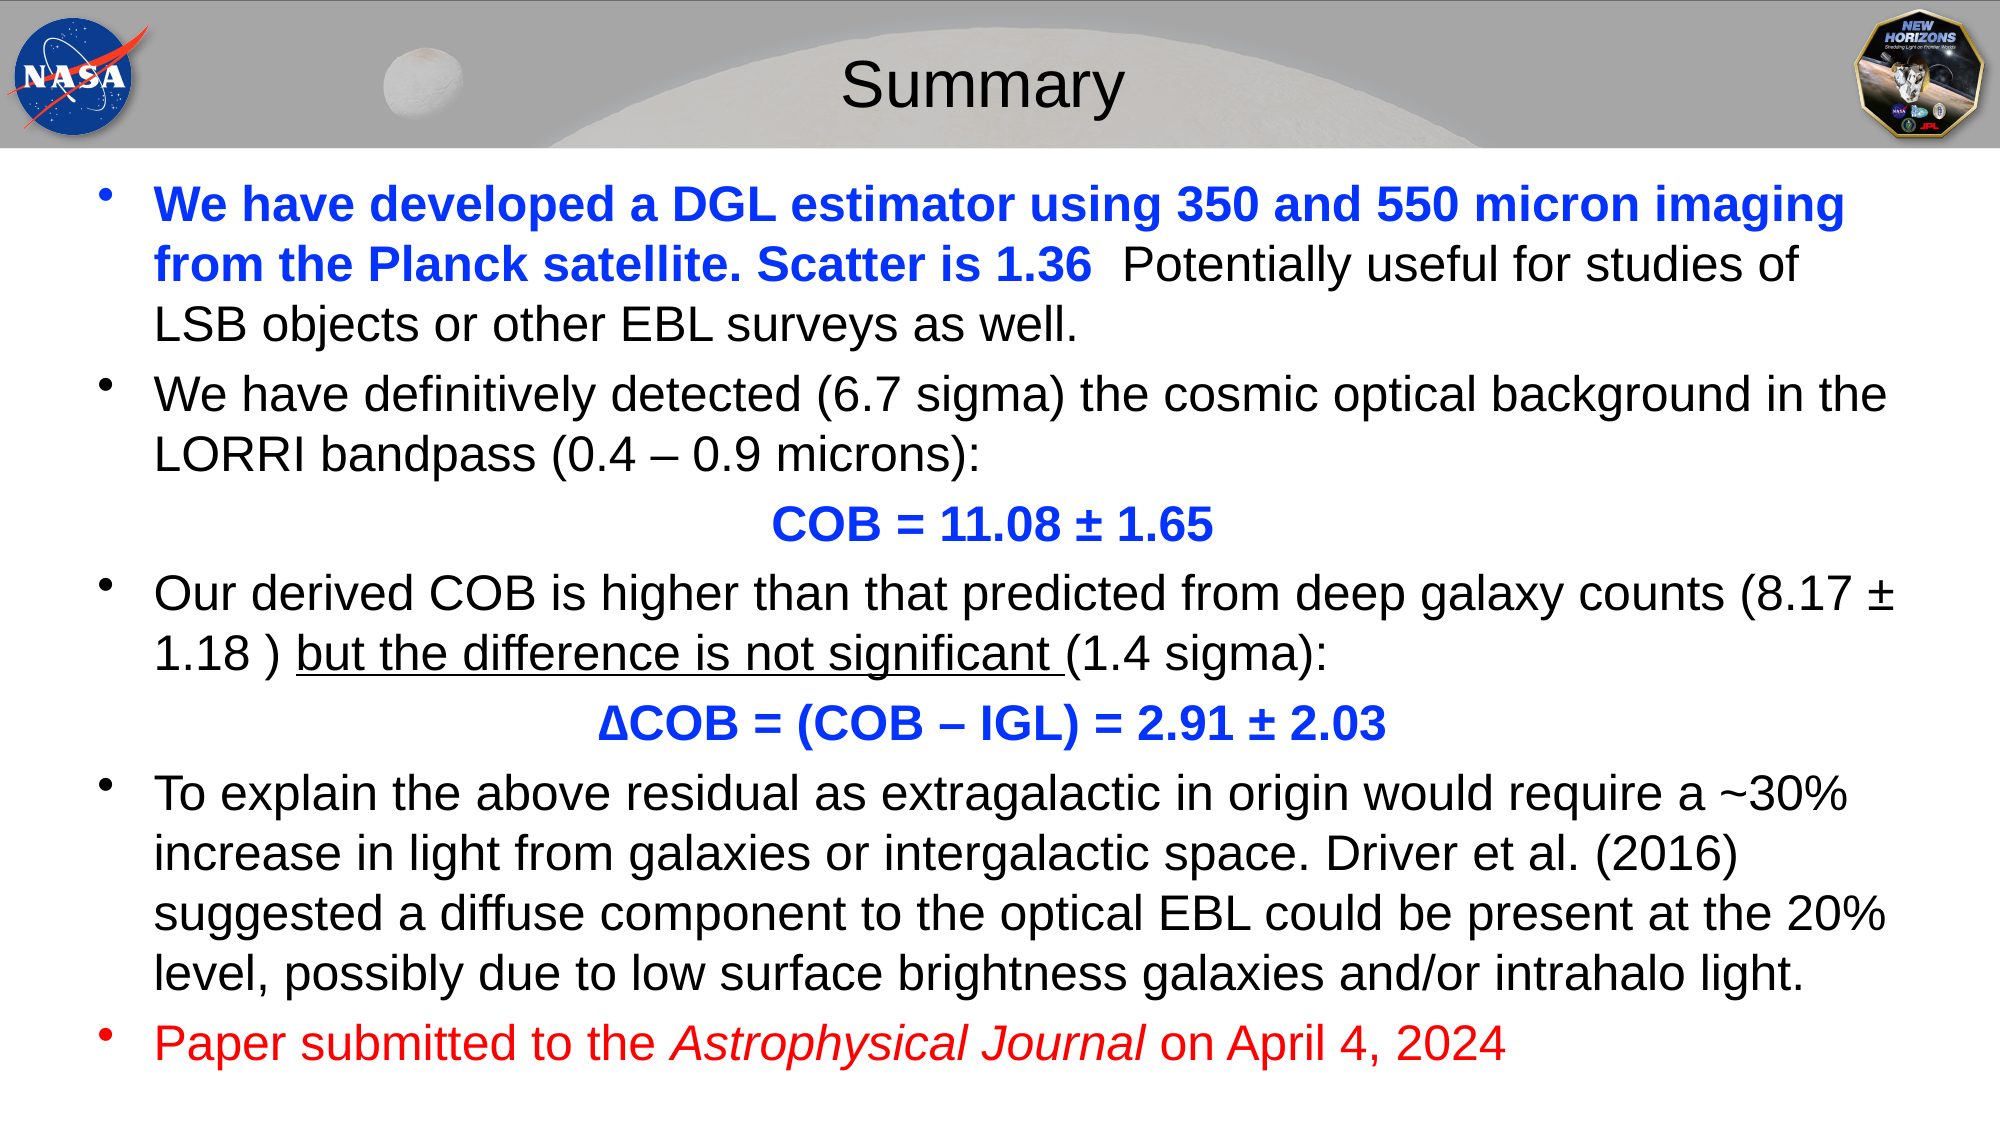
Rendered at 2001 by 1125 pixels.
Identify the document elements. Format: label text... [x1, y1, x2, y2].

title Summary [133, 24, 1834, 138]
picture [4, 2, 160, 151]
picture [1853, 7, 1986, 139]
